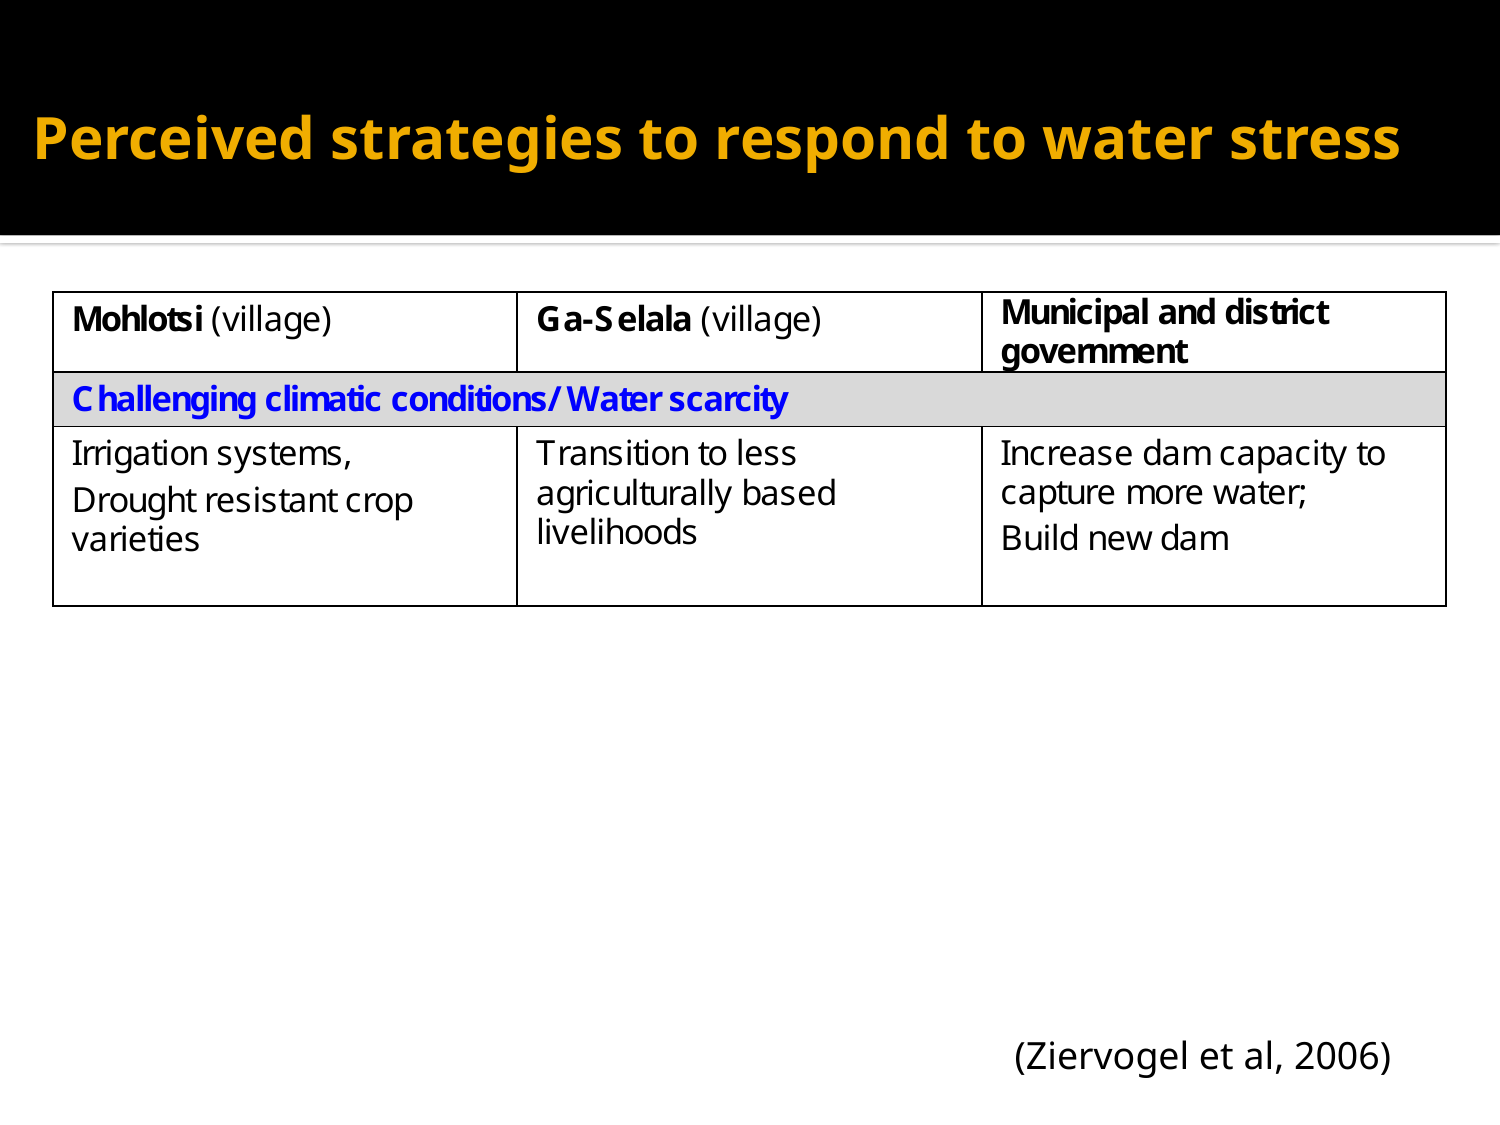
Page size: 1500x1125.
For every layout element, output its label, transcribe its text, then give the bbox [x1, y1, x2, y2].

title Perceived strategies to respond to water stress [17, 42, 1477, 231]
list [52, 291, 1500, 1071]
